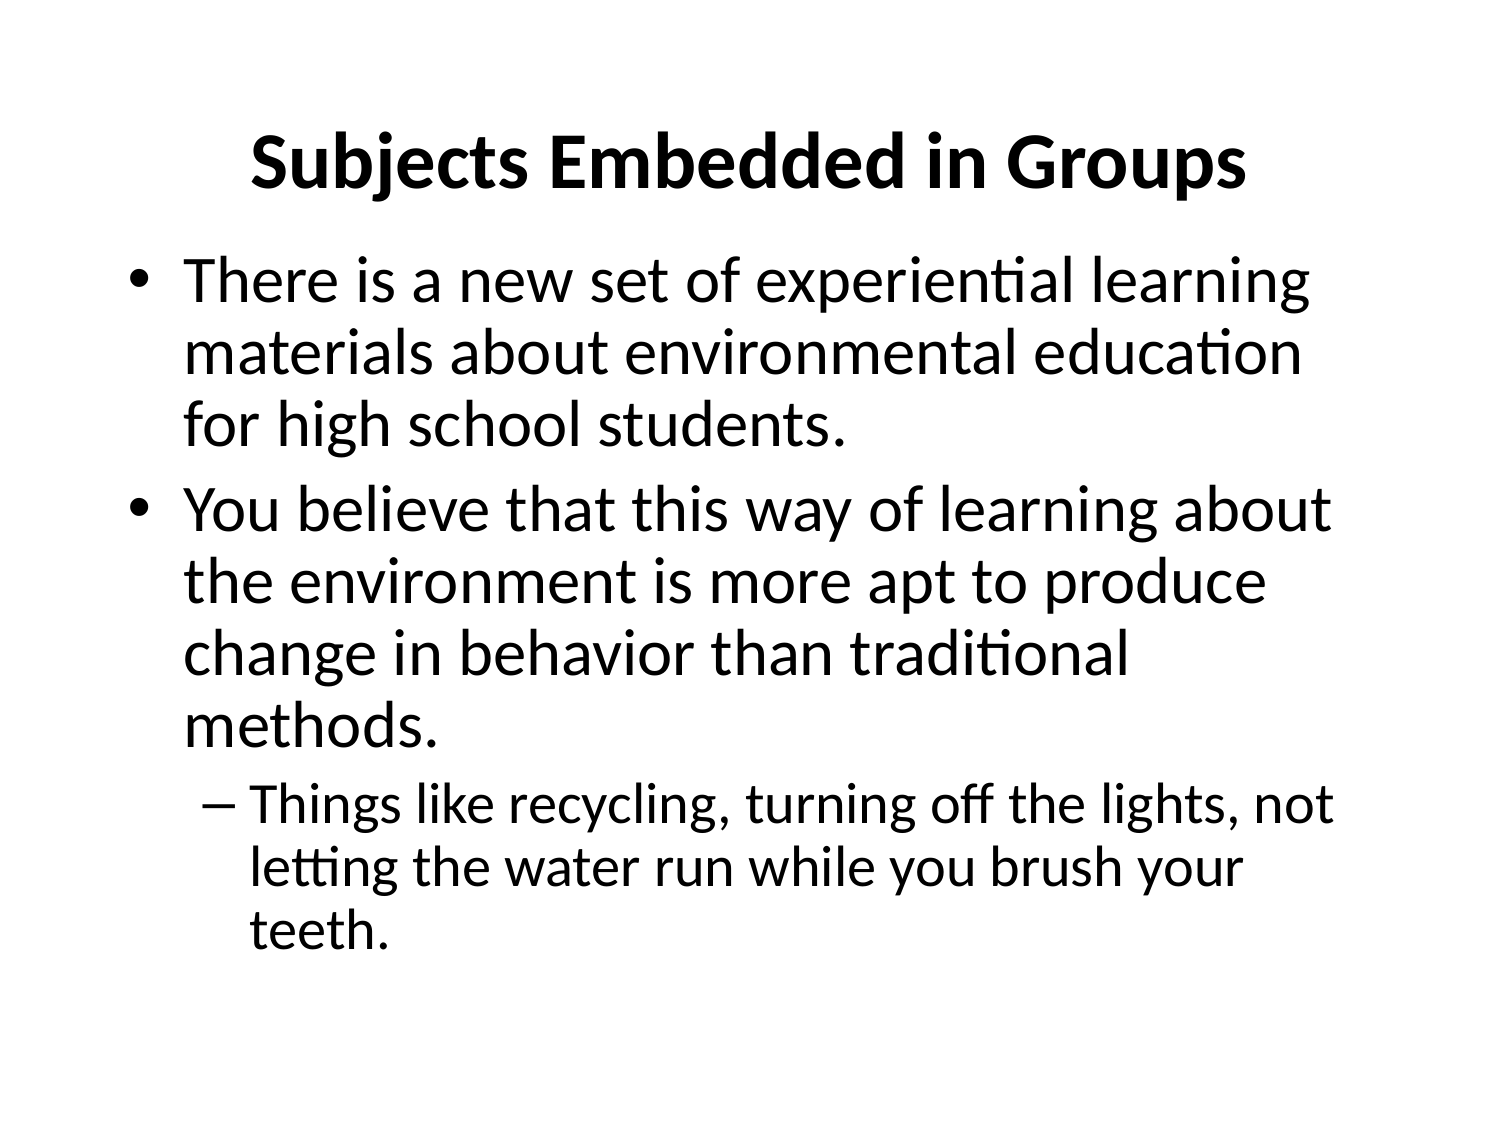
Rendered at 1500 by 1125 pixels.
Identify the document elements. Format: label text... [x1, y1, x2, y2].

title Subjects Embedded in Groups [112, 99, 1388, 213]
list There is a new set of experiential learning materials about environmental education for high school students. You believe that this way of learning about the environment is more apt to produce change in behavior than traditional methods. Things like recycling, turning off the lights, not letting the water run while you brush your teeth. [112, 237, 1388, 1000]
